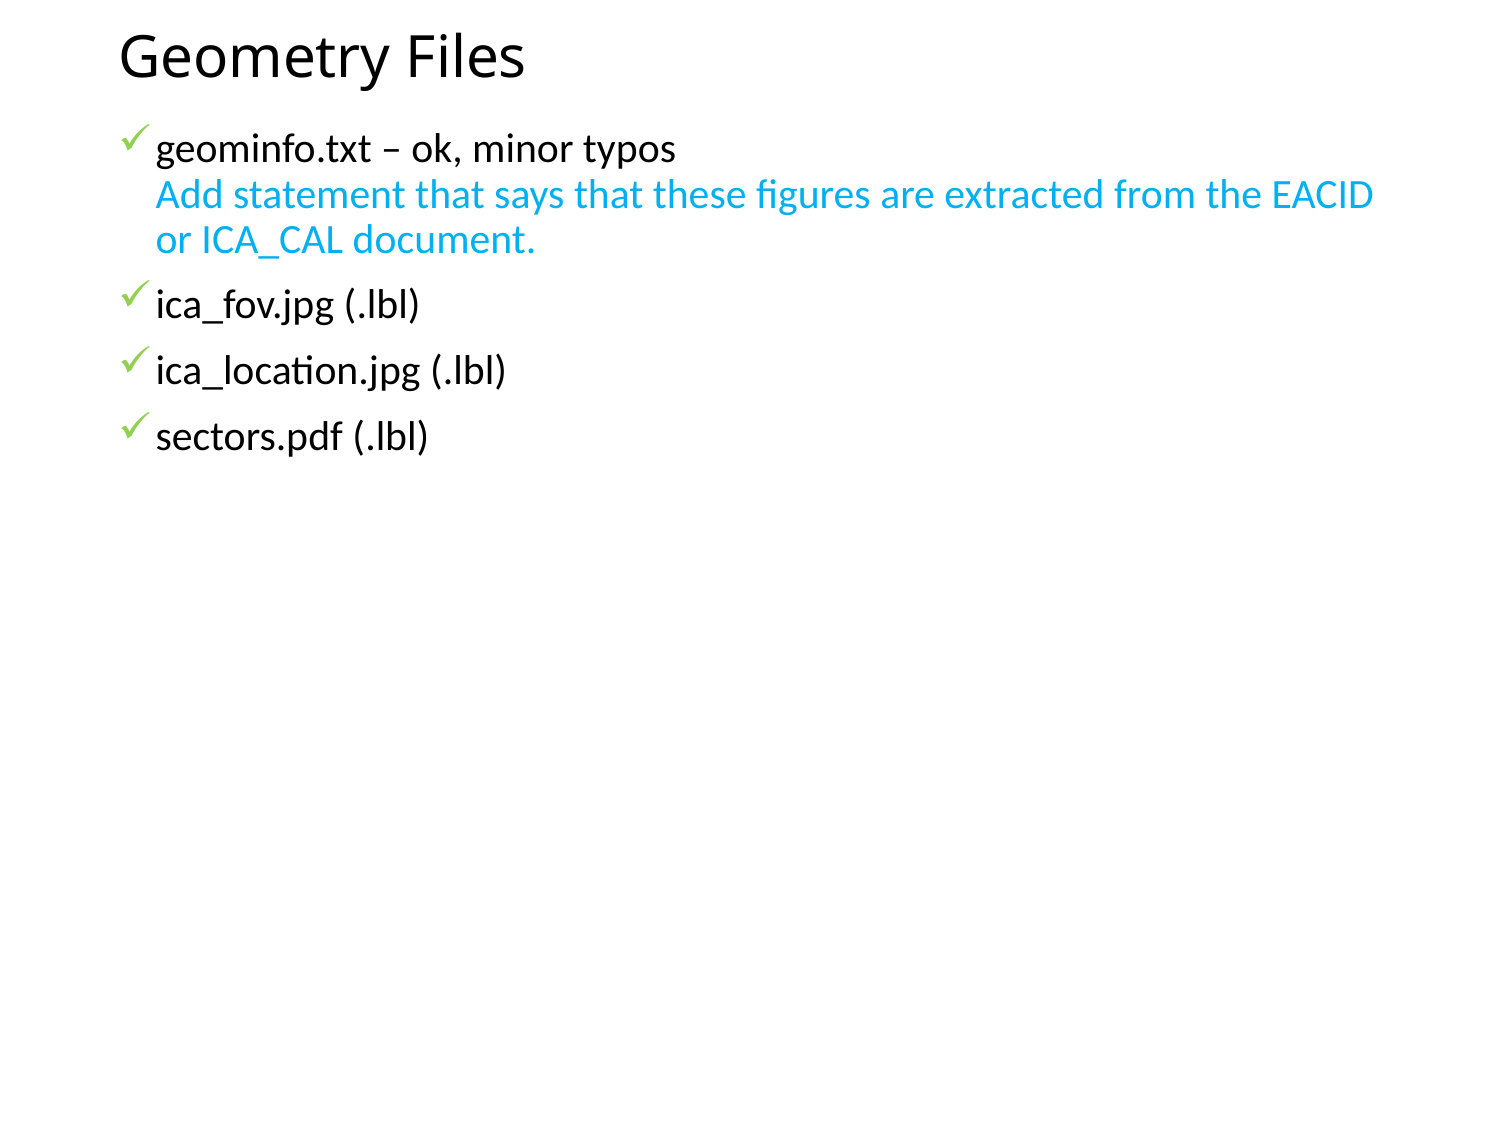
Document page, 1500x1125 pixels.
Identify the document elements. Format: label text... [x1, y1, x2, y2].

title Geometry Files [103, 19, 1397, 98]
list geominfo.txt – ok, minor typos Add statement that says that these figures are extracted from the EACID or ICA_CAL document. ica_fov.jpg (.lbl) ica_location.jpg (.lbl) sectors.pdf (.lbl) [103, 119, 1397, 1014]
